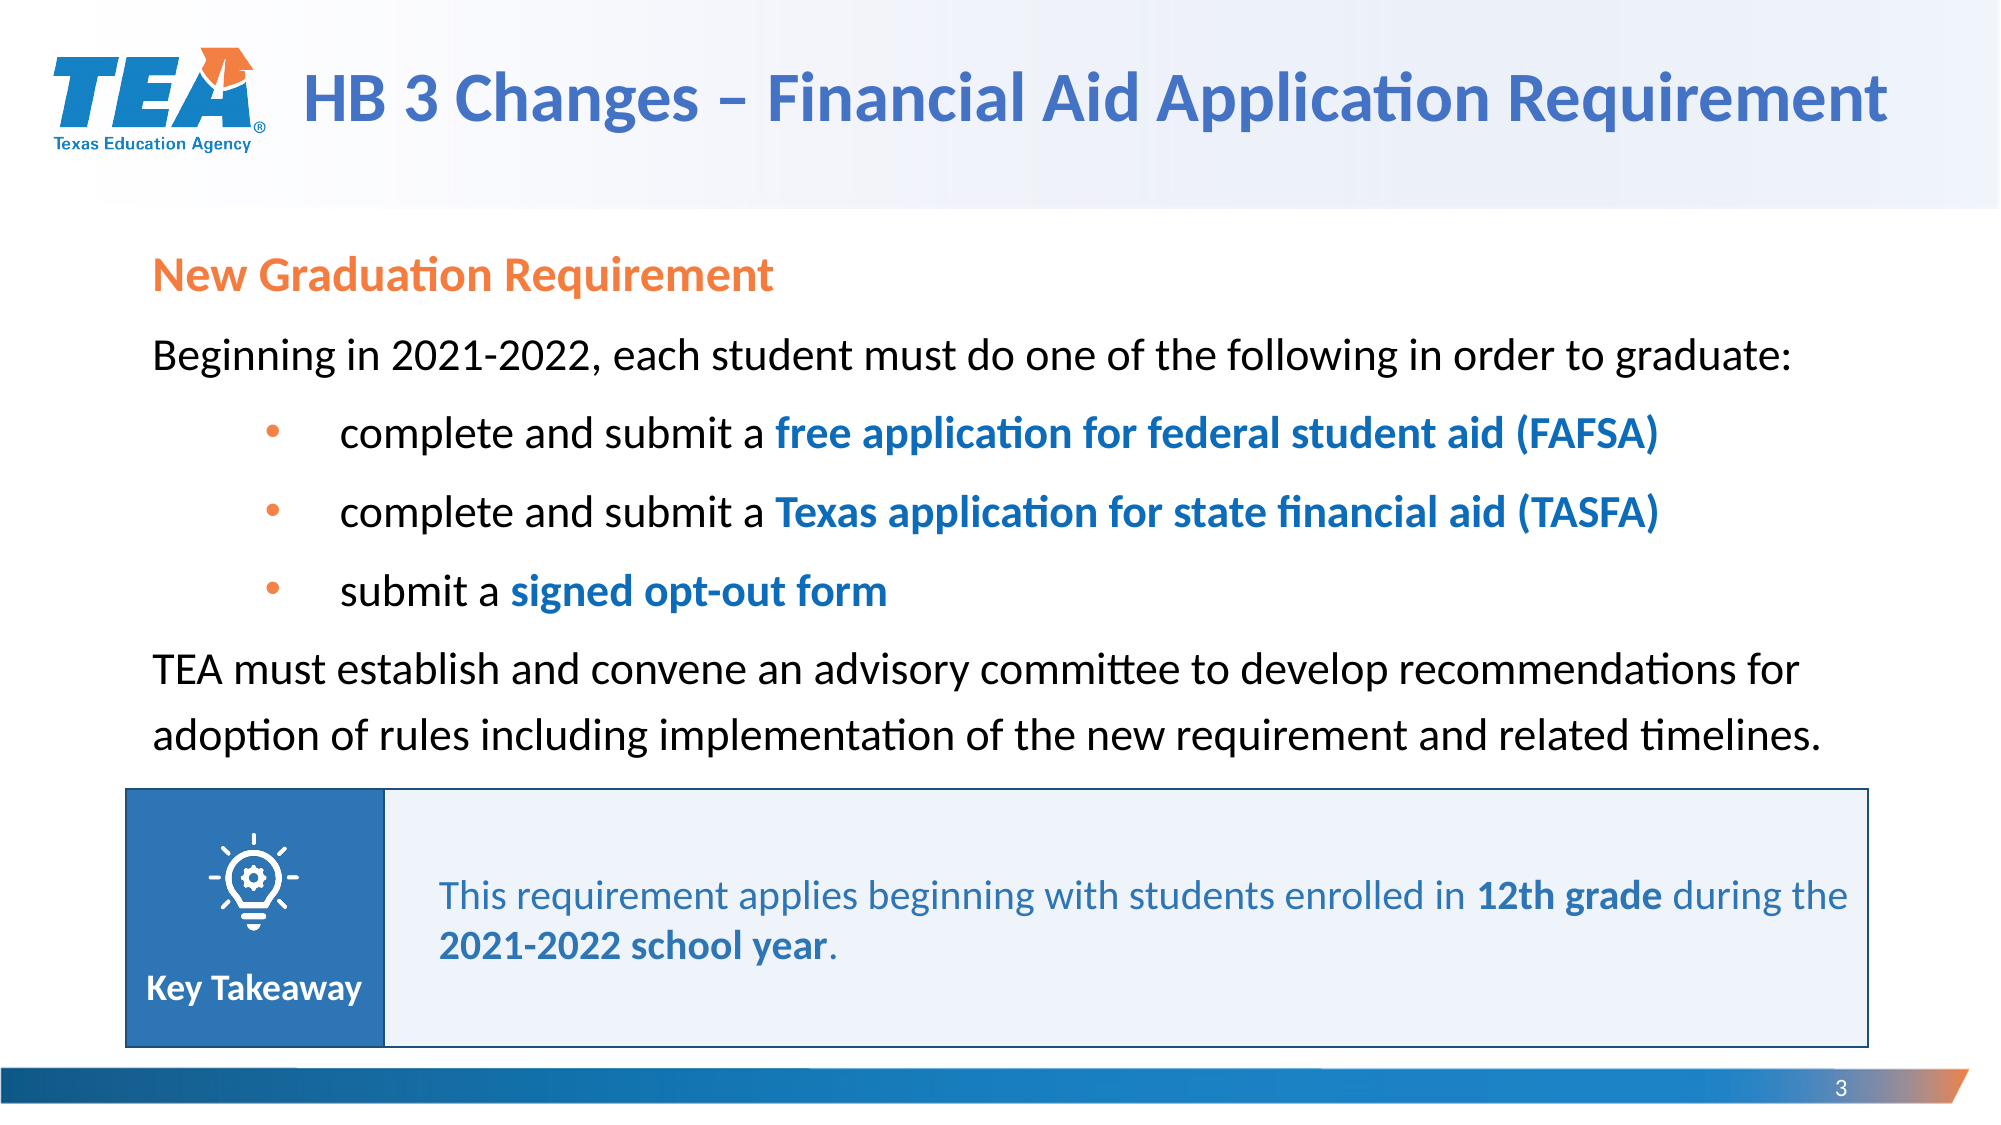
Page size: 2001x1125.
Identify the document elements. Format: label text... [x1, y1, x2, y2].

list New Graduation Requirement Beginning in 2021-2022, each student must do one of the following in order to graduate: complete and submit a free application for federal student aid (FAFSA) complete and submit a Texas application for state financial aid (TASFA) submit a signed opt-out form TEA must establish and convene an advisory committee to develop recommendations for adoption of rules including implementation of the new requirement and related timelines. [137, 221, 1863, 788]
slide_number 3 [1412, 1071, 1863, 1103]
text_box Key Takeaway [125, 788, 385, 1048]
text_box This requirement applies beginning with students enrolled in 12th grade during the 2021-2022 school year. [385, 788, 1869, 1048]
title HB 3 Changes – Financial Aid Application Requirement [288, 40, 2000, 157]
picture [0, 0, 2001, 1125]
